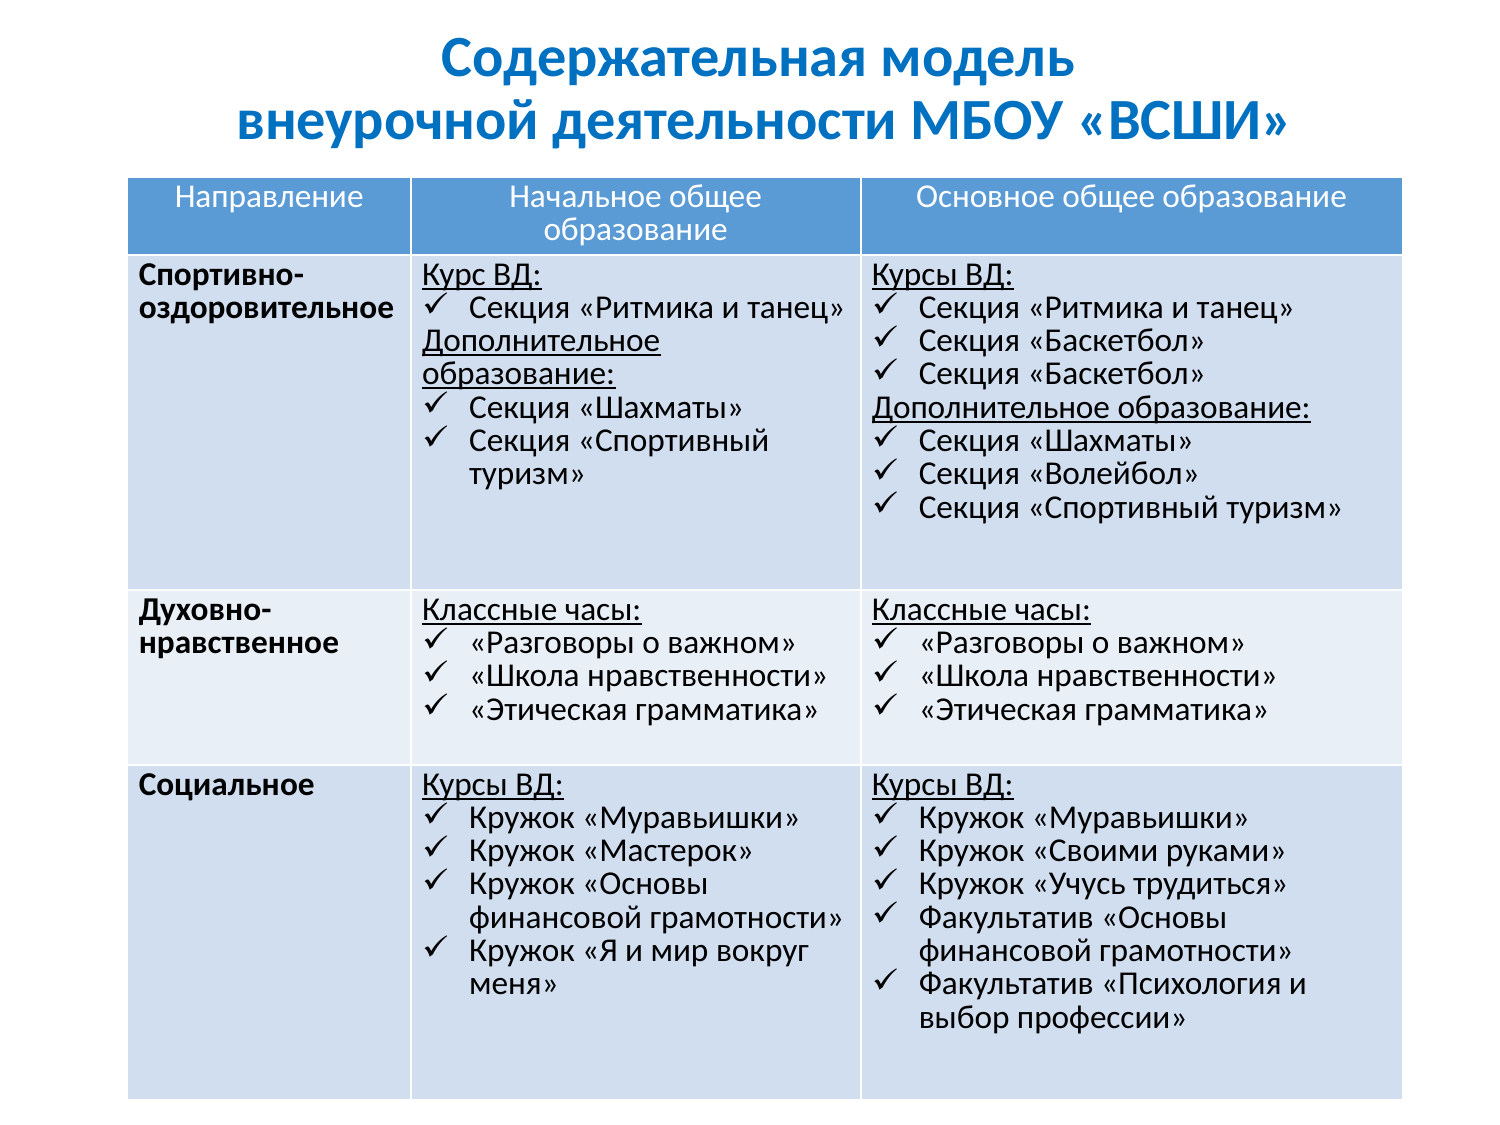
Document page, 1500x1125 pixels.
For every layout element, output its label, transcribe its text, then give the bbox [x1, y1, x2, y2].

table_header Основное общее образование [862, 178, 1402, 254]
table_cell Спортивно-оздоровительное [128, 256, 410, 589]
title Содержательная модель внеурочной деятельности МБОУ «ВСШИ» [180, 46, 1350, 132]
table_header Начальное общее образование [412, 178, 860, 254]
table_cell Классные часы: «Разговоры о важном» «Школа нравственности» «Этическая грамматика» [862, 591, 1402, 764]
table_cell Духовно-нравственное [128, 591, 410, 764]
table_cell Классные часы: «Разговоры о важном» «Школа нравственности» «Этическая грамматика» [412, 591, 860, 764]
table_cell Курсы ВД: Секция «Ритмика и танец» Секция «Баскетбол» Секция «Баскетбол» Дополнительное образование: Секция «Шахматы» Секция «Волейбол» Секция «Спортивный туризм» [862, 256, 1402, 589]
table_cell Курсы ВД: Кружок «Муравьишки» Кружок «Своими руками» Кружок «Учусь трудиться» Факультатив «Основы финансовой грамотности» Факультатив «Психология и выбор профессии» [862, 766, 1402, 1099]
table_header Направление [128, 178, 410, 254]
table_cell Курсы ВД: Кружок «Муравьишки» Кружок «Мастерок» Кружок «Основы финансовой грамотности» Кружок «Я и мир вокруг меня» [412, 766, 860, 1099]
table_cell Социальное [128, 766, 410, 1099]
table_cell Курс ВД: Секция «Ритмика и танец» Дополнительное образование: Секция «Шахматы» Секция «Спортивный туризм» [412, 256, 860, 589]
